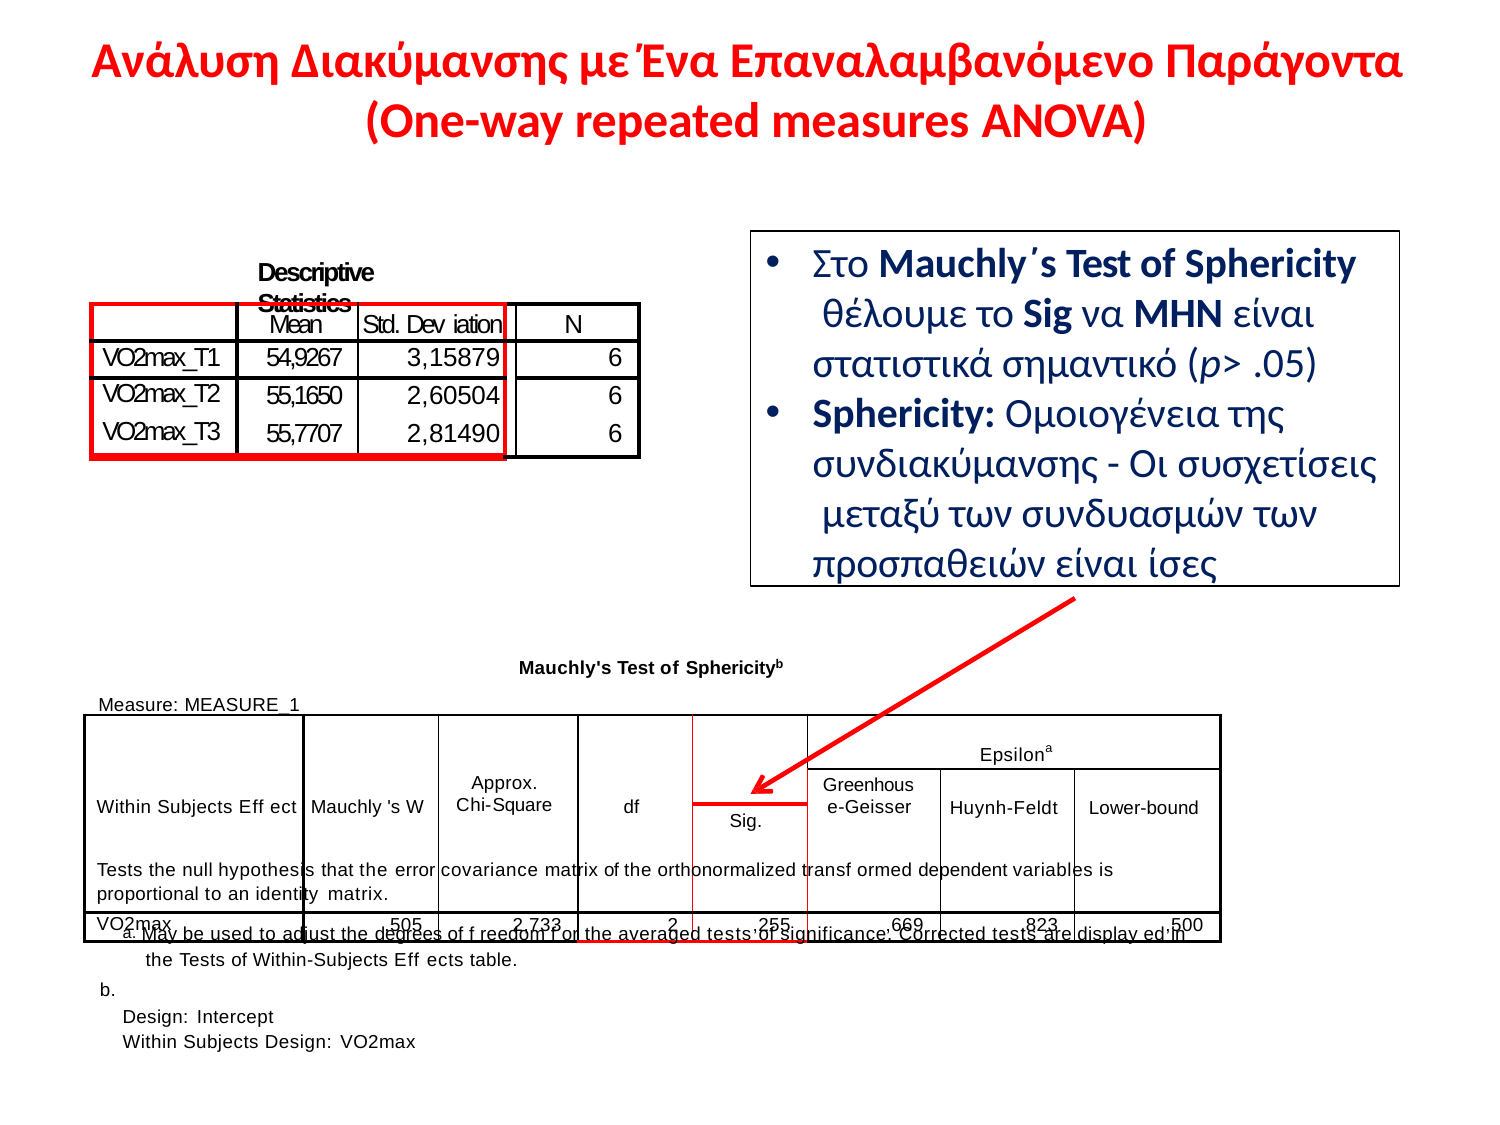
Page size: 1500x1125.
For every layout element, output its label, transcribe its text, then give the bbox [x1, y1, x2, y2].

table_cell 2,60504 [359, 380, 503, 416]
text_box Mauchly's Test of Sphericityb [512, 649, 795, 679]
text_box Measure: MEASURE_1 [96, 690, 305, 714]
table_header [94, 306, 235, 339]
table_header [693, 716, 807, 802]
table_cell ,500 [1208, 914, 1219, 940]
table_header Std. Dev iation [359, 306, 503, 339]
table_cell 6 [517, 380, 637, 416]
table_header Mean [239, 306, 357, 339]
text_box Στο Mauchly΄s Test of Sphericity θέλουμε το Sig να ΜΗΝ είναι στατιστικά σημαντικό (p> .05) Sphericity: Ομοιογένεια της συνδιακύμανσης - Oι συσχετίσεις μεταξύ των συνδυασμών των προσπαθειών είναι ίσες [750, 230, 1400, 587]
table_header Mauchly 's W [305, 716, 438, 854]
table_cell VO2max_T1 [94, 343, 235, 376]
table_cell Sig. [693, 806, 807, 854]
text_box Descriptive Statistics [255, 253, 475, 302]
table_cell VO2max_T2 [94, 380, 235, 416]
table_header [507, 306, 515, 339]
table_cell Huynh-Feldt [941, 770, 1074, 854]
table_cell 54,9267 [239, 343, 357, 376]
table_cell 6 [517, 343, 637, 376]
title Ανάλυση Διακύμανσης με Ένα Επαναλαμβανόμενο Παράγοντα (One-way repeated measures ANOVA) [89, 24, 1410, 215]
table_header Within Subjects Eff ect [86, 716, 302, 911]
table_cell 2,81490 [359, 416, 503, 453]
text_box [750, 596, 1077, 794]
table_cell [507, 343, 515, 455]
text_box Tests the null hypothesis that the error covariance matrix of the orthonormalized transf ormed dependent variables is proportional to an identity matrix. a. May be used to adjust the degrees of f reedom f or the averaged tests of significance. Corrected tests are display ed in the Tests of Within-Subjects Eff ects table. b. Design: Intercept Within Subjects Design: VO2max [90, 854, 1208, 1052]
table_cell 3,15879 [359, 343, 503, 376]
table_header Epsilona [808, 716, 1219, 768]
table_cell 55,7707 [239, 416, 357, 453]
table_cell Lower-bound [1075, 770, 1219, 911]
table_cell Greenhous e-Geisser [808, 770, 940, 854]
table_header df [579, 716, 692, 854]
table_cell 6 [517, 416, 637, 455]
table_header Approx. Chi-Square [439, 716, 577, 854]
table_header N [517, 306, 637, 339]
table_cell 55,1650 [239, 380, 357, 416]
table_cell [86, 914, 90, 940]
table_cell VO2max_T3 [94, 416, 235, 453]
